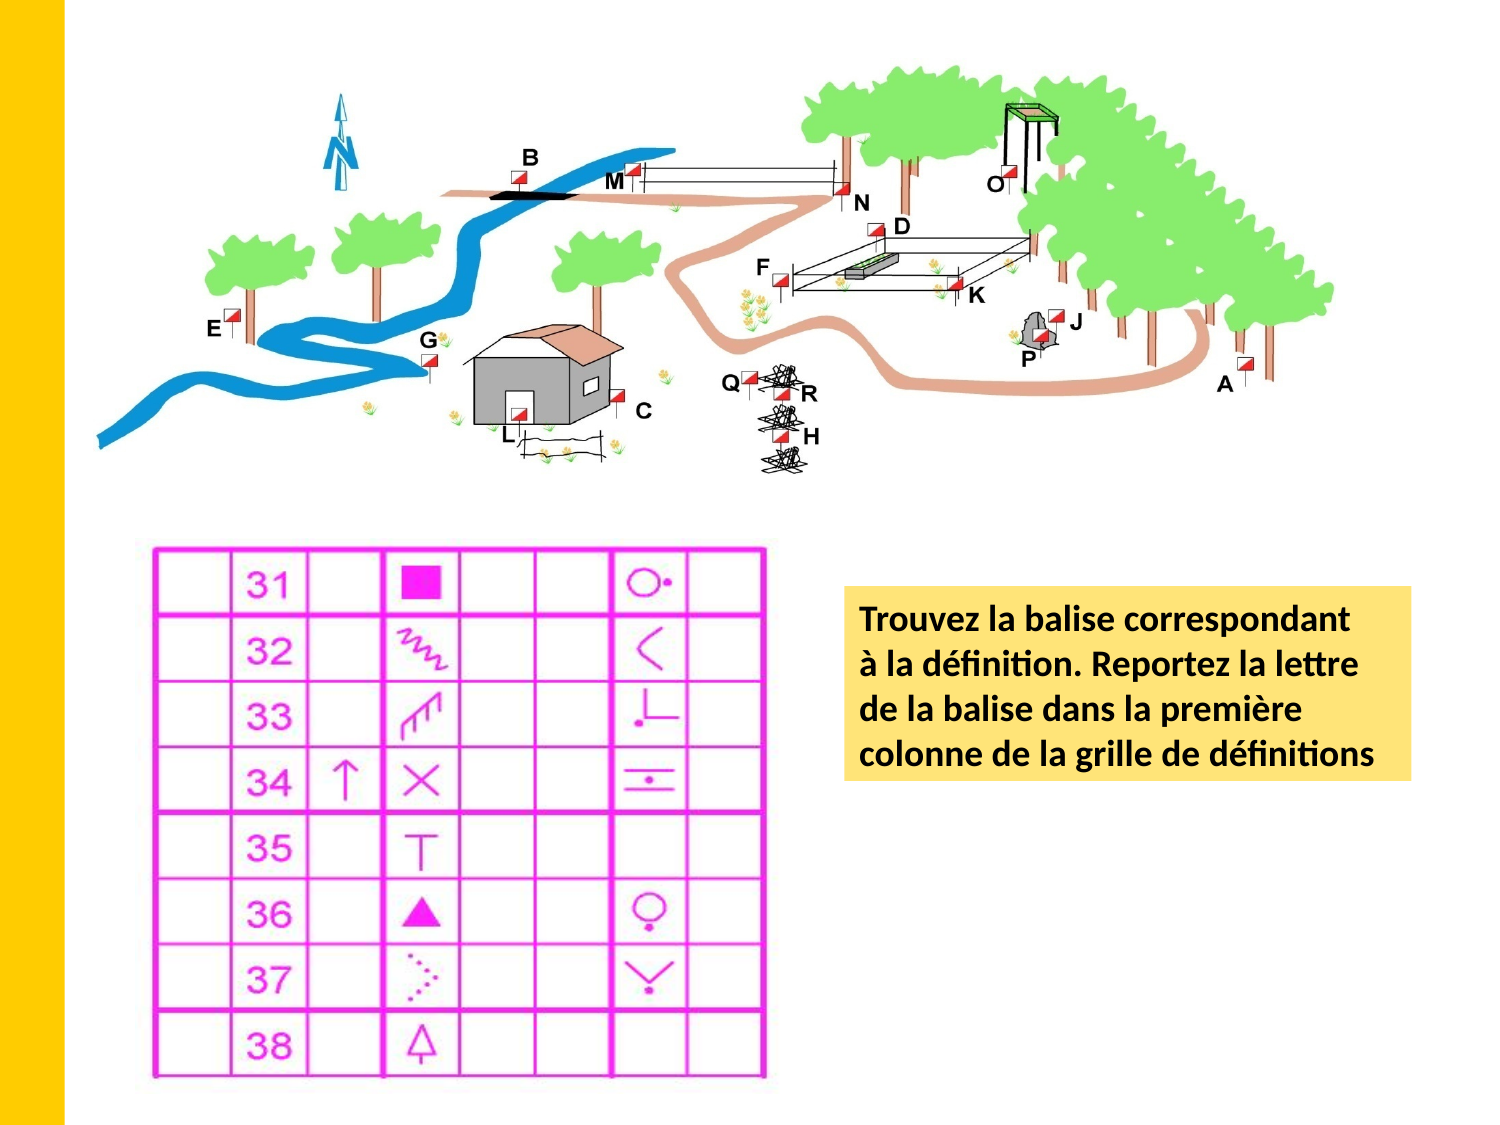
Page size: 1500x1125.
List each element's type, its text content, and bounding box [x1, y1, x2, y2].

text_box Trouvez la balise correspondant à la définition. Reportez la lettre de la balise dans la première colonne de la grille de définitions [844, 586, 1412, 781]
picture [135, 538, 789, 1095]
text_box [0, 0, 67, 1125]
picture [93, 58, 1337, 475]
